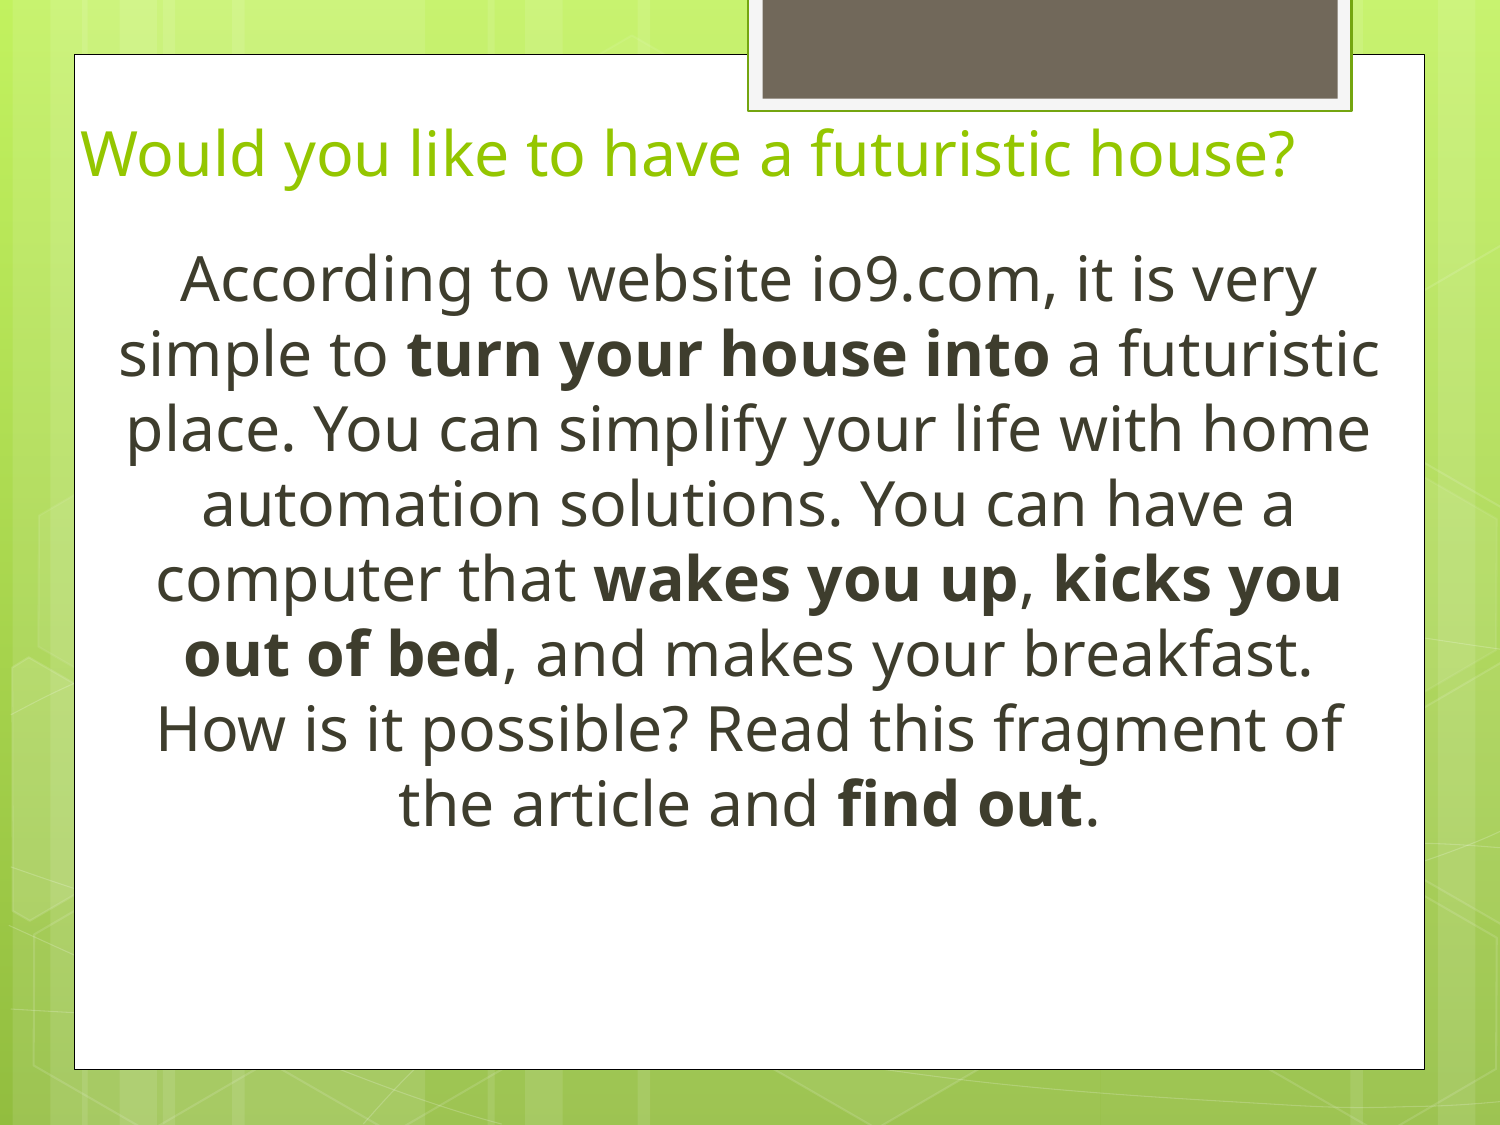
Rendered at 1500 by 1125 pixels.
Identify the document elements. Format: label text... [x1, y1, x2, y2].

list According to website io9.com, it is very simple to turn your house into a futuristic place. You can simplify your life with home automation solutions. You can have a computer that wakes you up, kicks you out of bed, and makes your breakfast. How is it possible? Read this fragment of the article and find out. [88, 231, 1400, 858]
title Would you like to have a futuristic house? [64, 101, 1424, 197]
